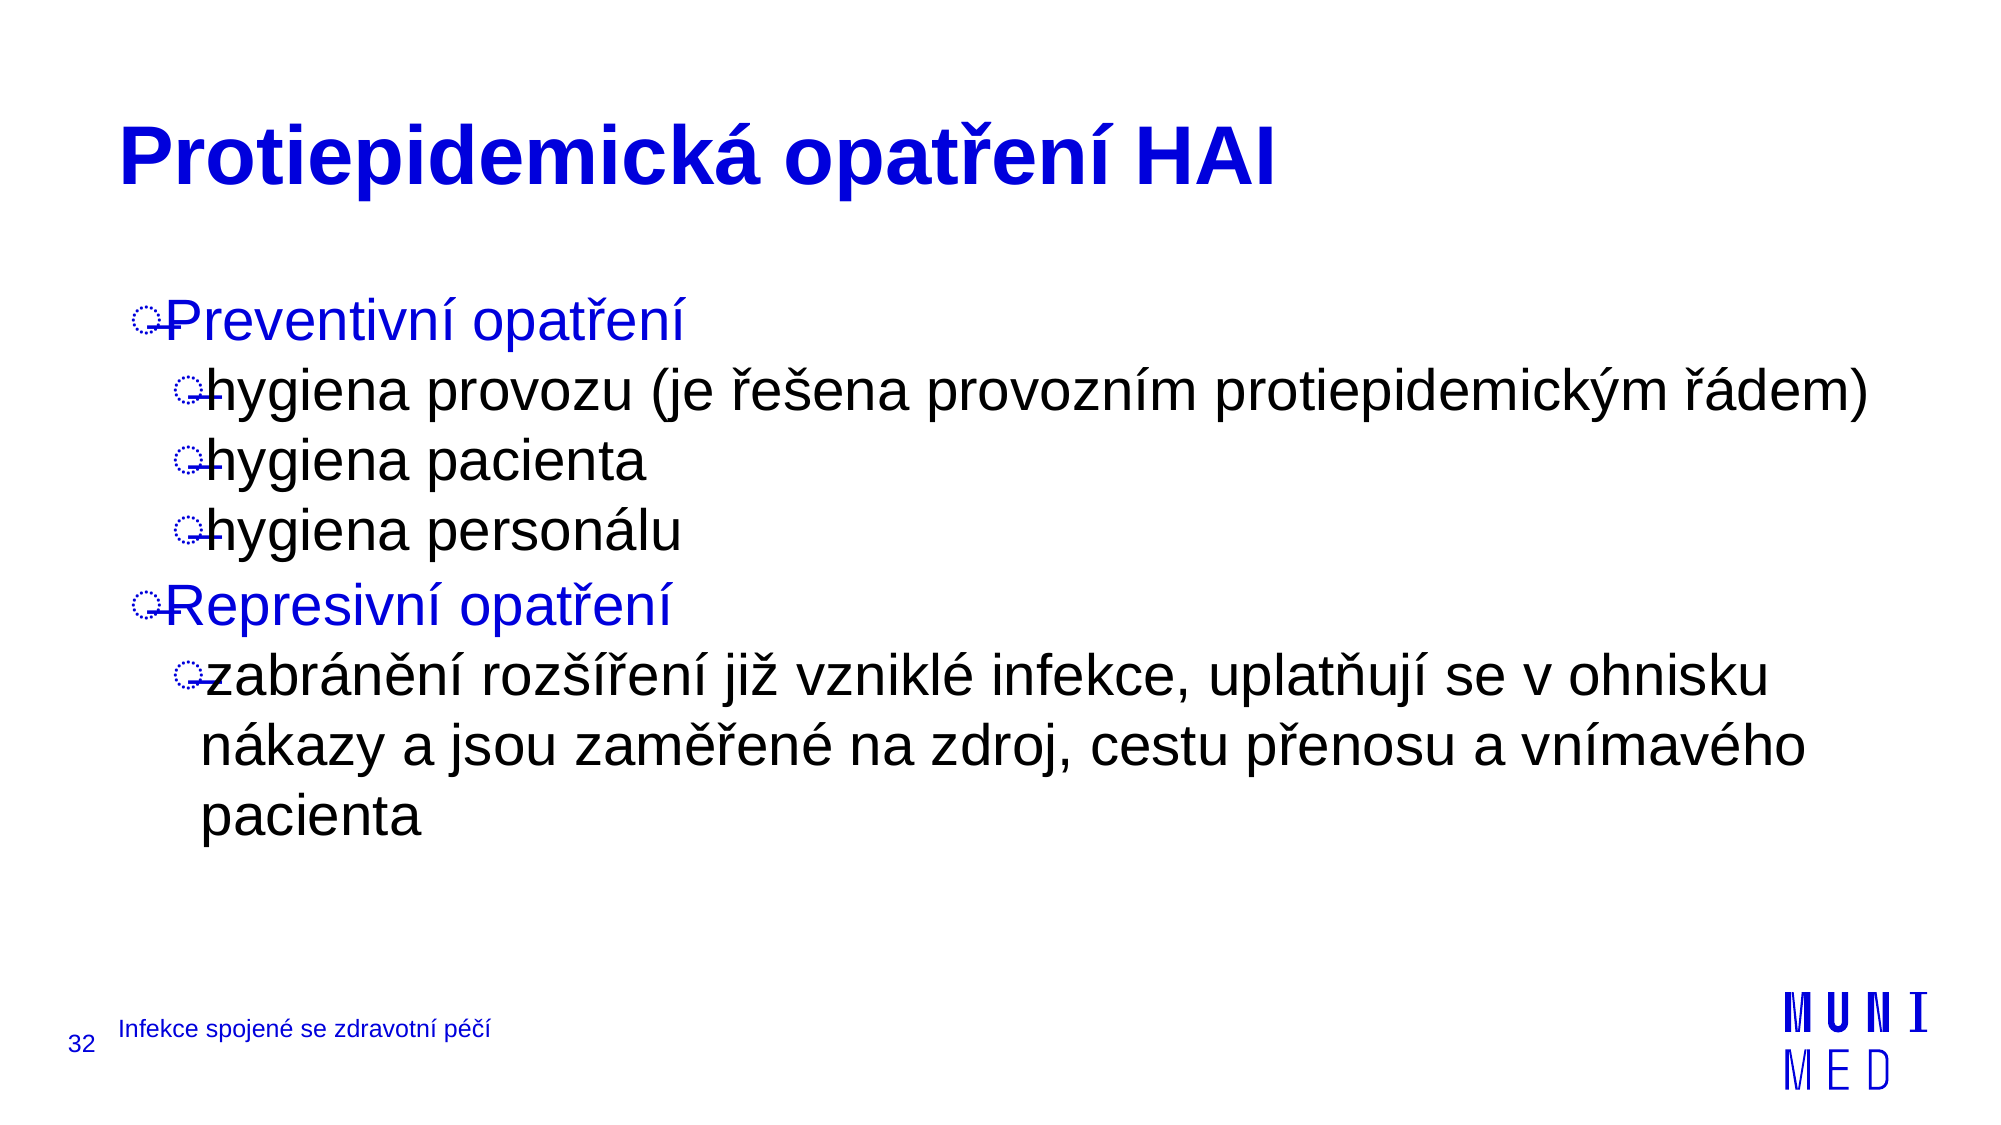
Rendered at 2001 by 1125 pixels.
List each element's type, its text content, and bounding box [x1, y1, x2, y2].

footer Infekce spojené se zdravotní péčí [118, 1021, 1418, 1063]
title Protiepidemická opatření HAI [118, 118, 1883, 193]
list Preventivní opatření hygiena provozu (je řešena provozním protiepidemickým řádem) hygiena pacienta hygiena personálu Represivní opatření zabránění rozšíření již vzniklé infekce, uplatňují se v ohnisku nákazy a jsou zaměřené na zdroj, cestu přenosu a vnímavého pacienta [118, 277, 1883, 957]
slide_number 32 [67, 1021, 110, 1063]
